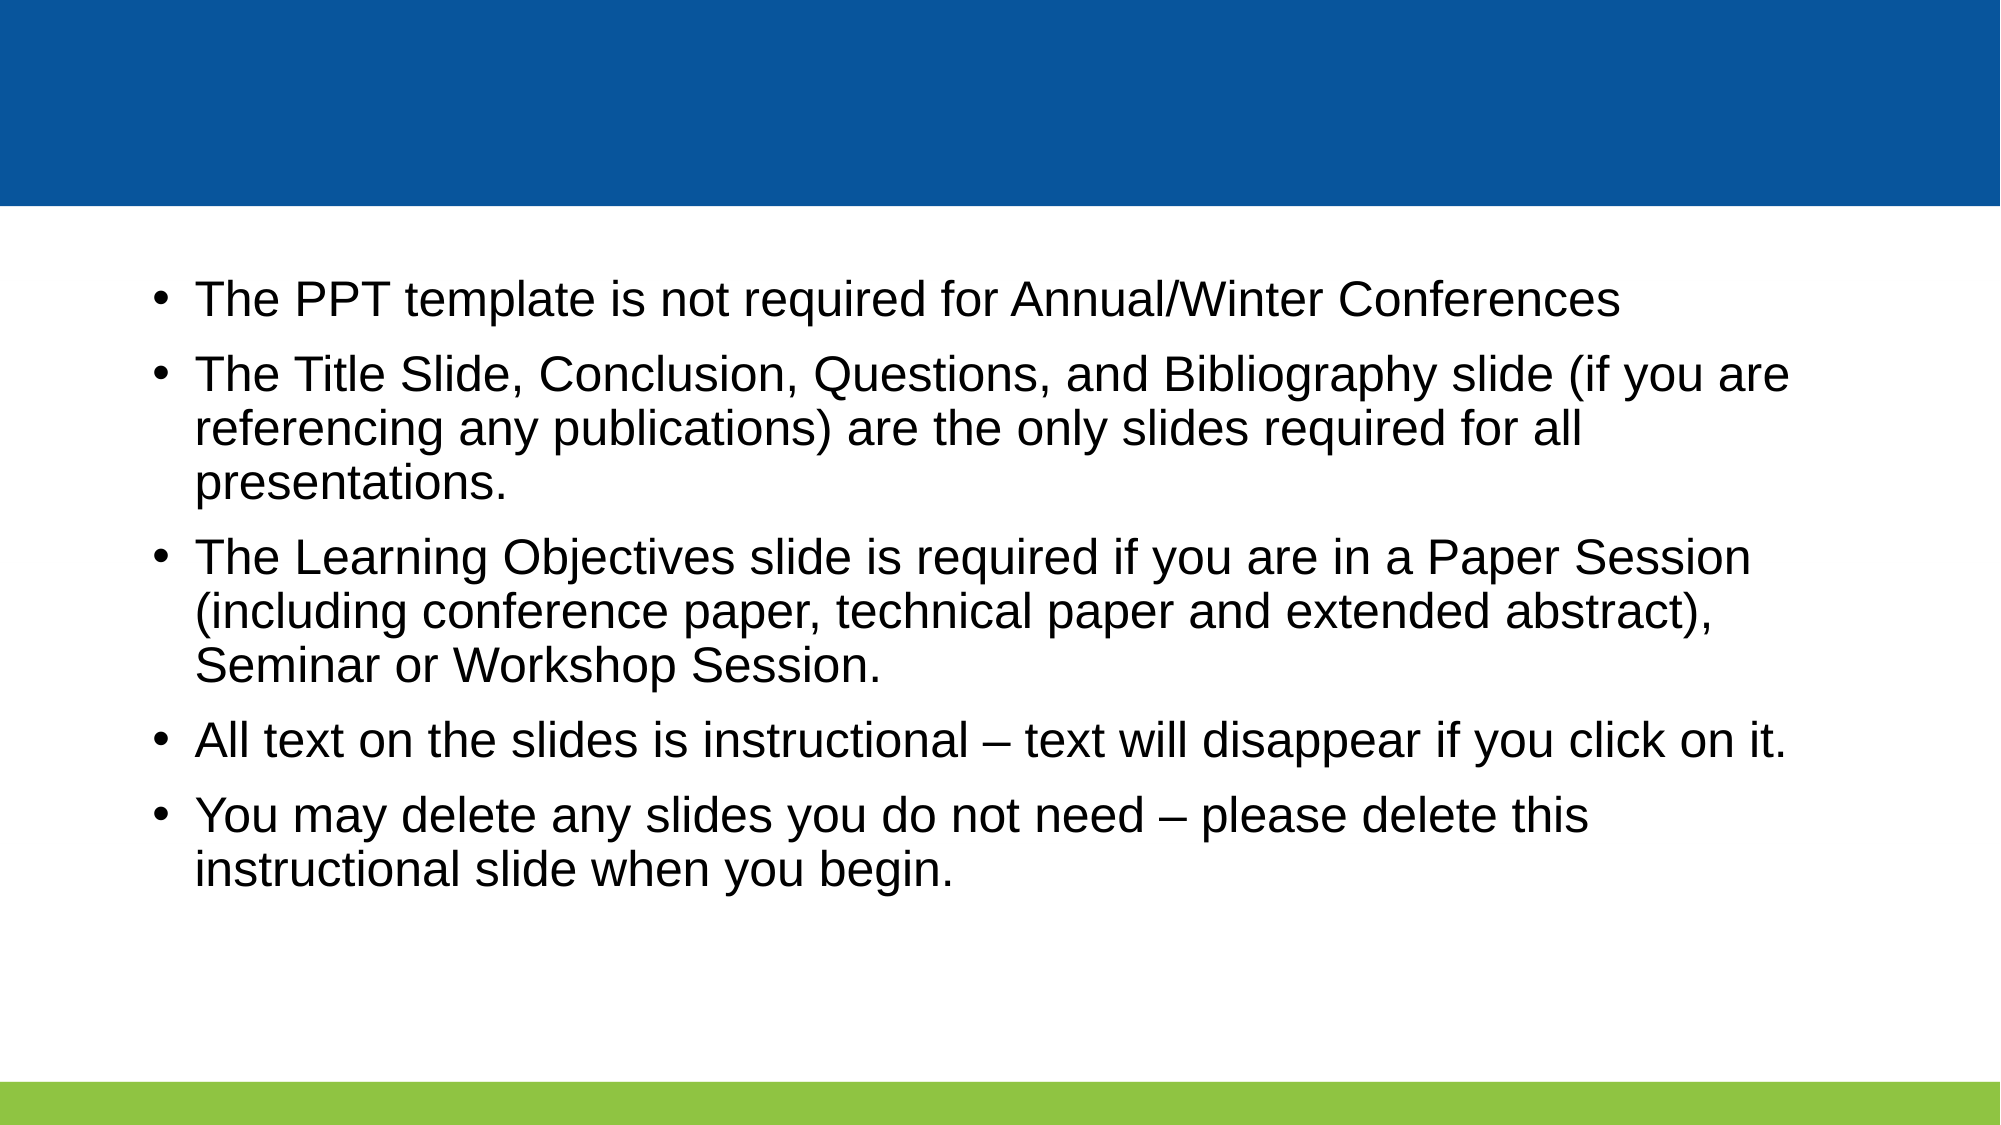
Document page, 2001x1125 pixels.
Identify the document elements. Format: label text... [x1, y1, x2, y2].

list The PPT template is not required for Annual/Winter Conferences The Title Slide, Conclusion, Questions, and Bibliography slide (if you are referencing any publications) are the only slides required for all presentations. The Learning Objectives slide is required if you are in a Paper Session (including conference paper, technical paper and extended abstract), Seminar or Workshop Session. All text on the slides is instructional – text will disappear if you click on it. You may delete any slides you do not need – please delete this instructional slide when you begin. [137, 266, 1863, 1014]
picture [0, 0, 2000, 1125]
